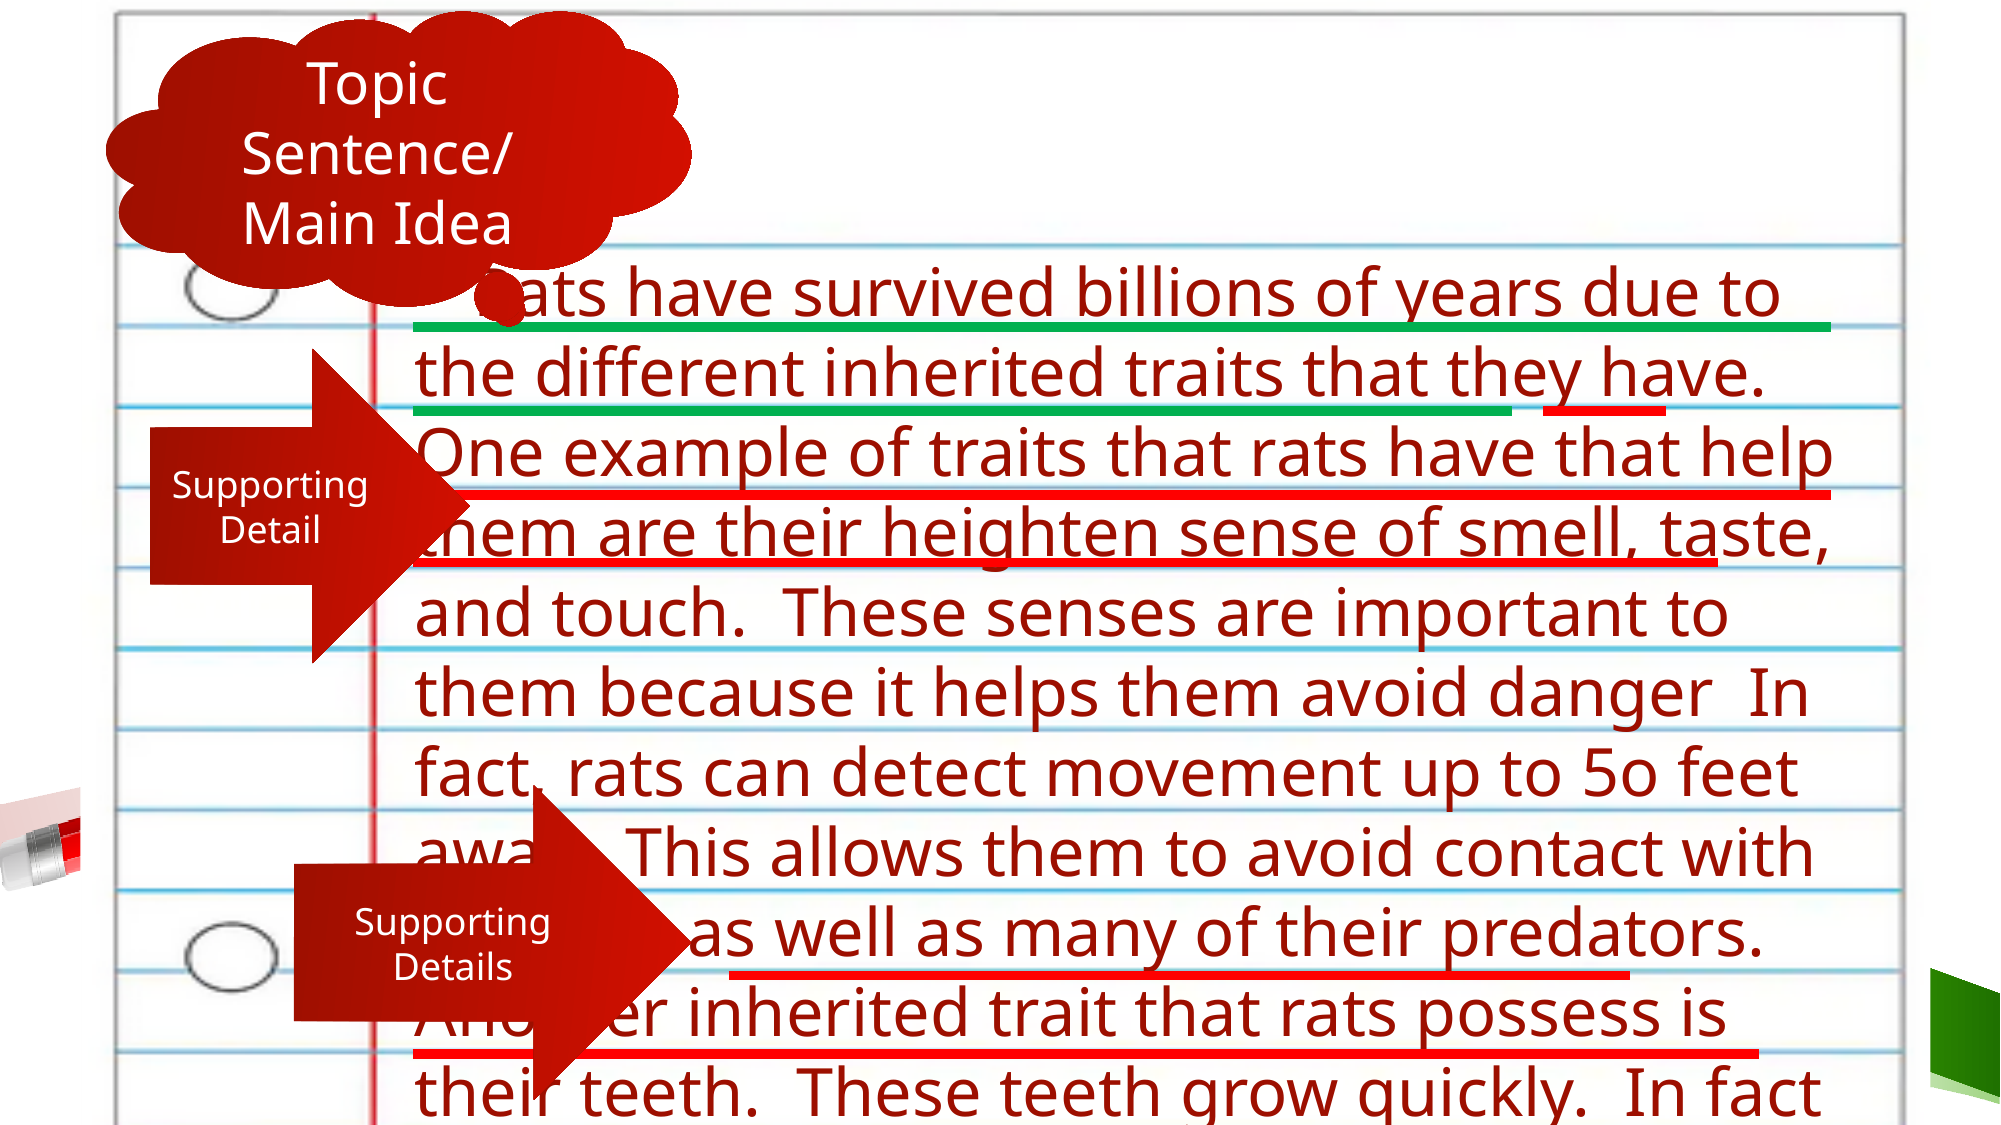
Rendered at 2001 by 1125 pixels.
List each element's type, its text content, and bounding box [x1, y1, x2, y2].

picture [0, 0, 1931, 1125]
slide_number 26 [1931, 975, 1937, 1036]
